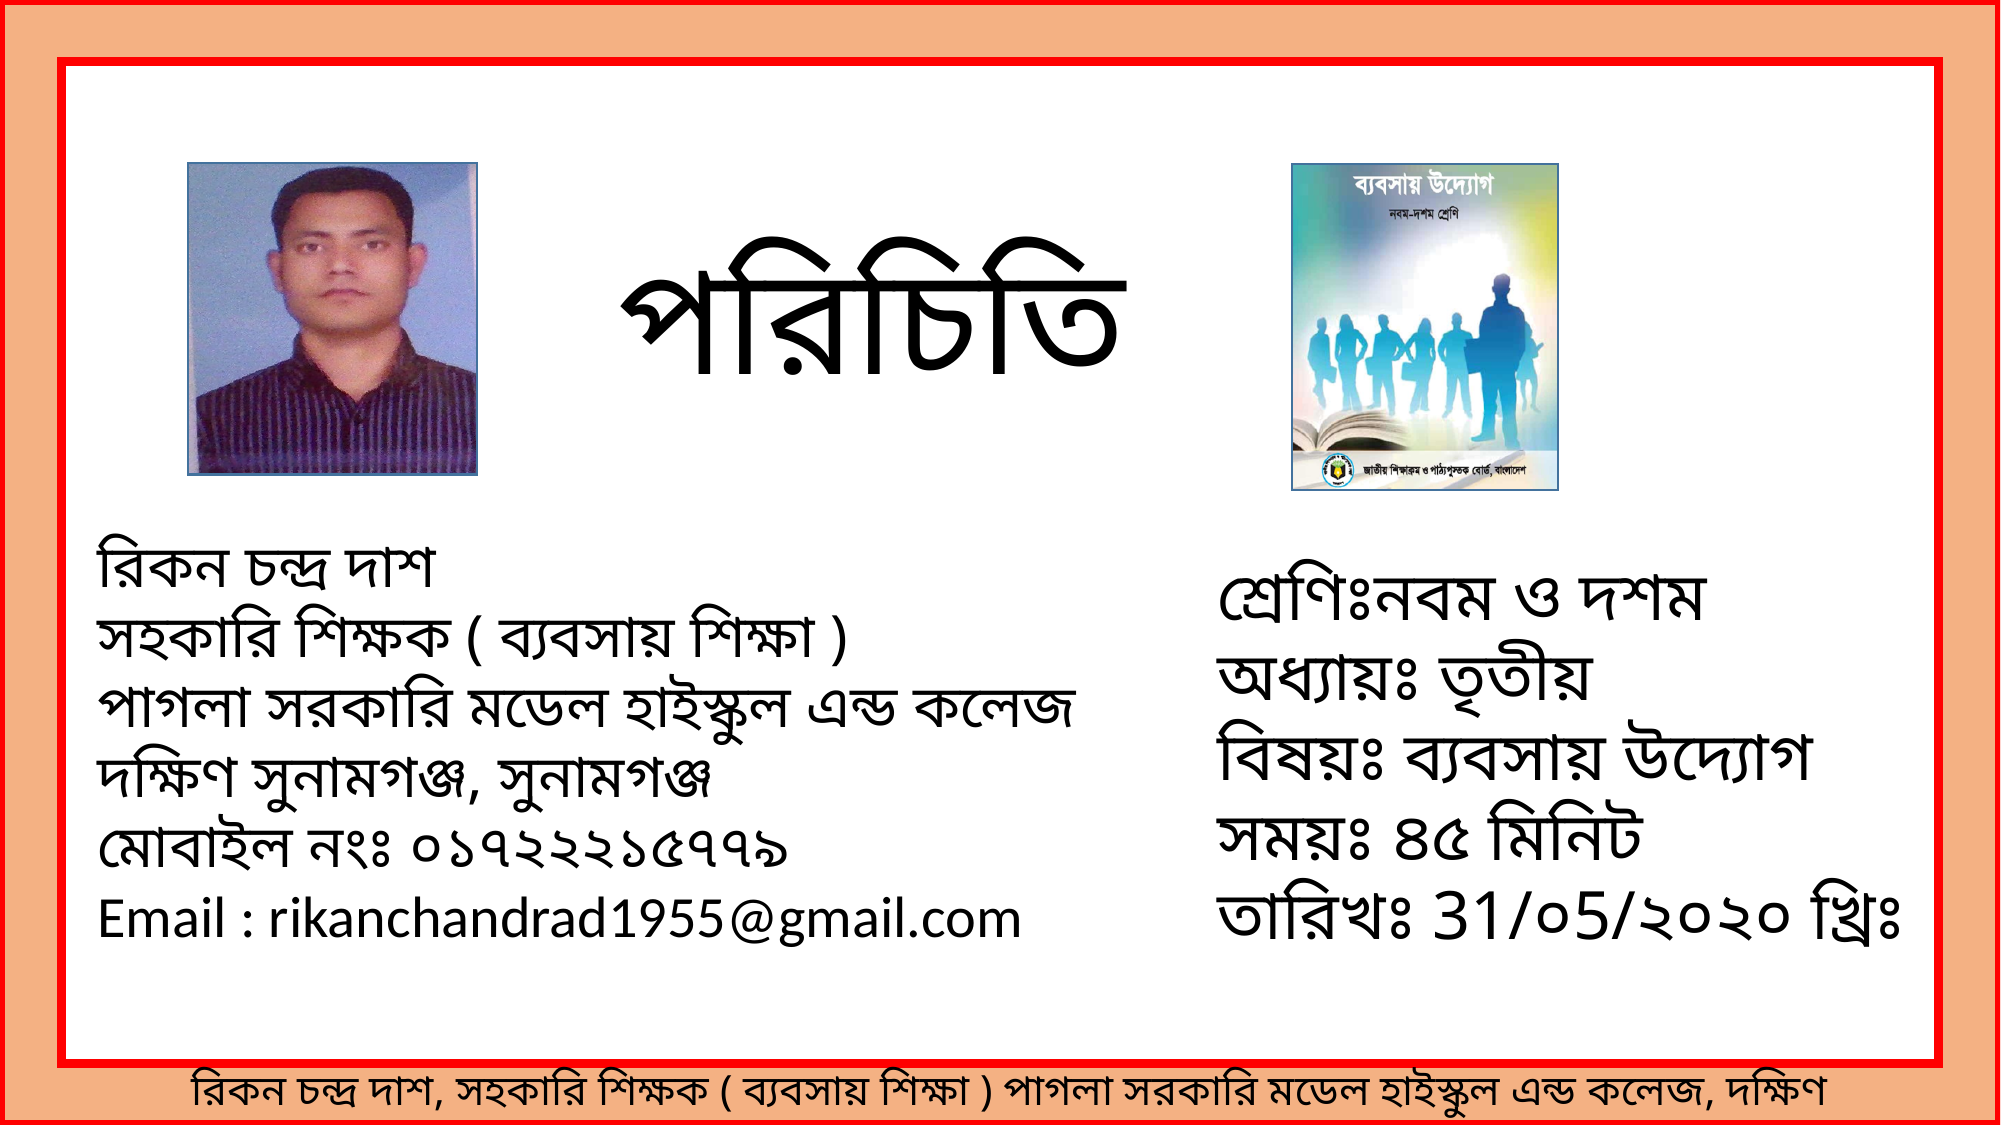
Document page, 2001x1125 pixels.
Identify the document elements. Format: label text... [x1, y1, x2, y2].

text_box [1291, 163, 1559, 491]
text_box [187, 162, 478, 476]
text_box শ্রেণিঃনবম ও দশম অধ্যায়ঃ তৃতীয় বিষয়ঃ ব্যবসায় উদ্যোগ সময়ঃ ৪৫ মিনিট তারিখঃ 31/০5/২০২০ খ্রিঃ [1202, 546, 1921, 961]
text_box রিকন চন্দ্র দাশ সহকারি শিক্ষক ( ব্যবসায় শিক্ষা ) পাগলা সরকারি মডেল হাইস্কুল এন্ড কলেজ দক্ষিণ সুনামগঞ্জ, সুনামগঞ্জ মোবাইল নংঃ ০১৭২২২১৫৭৭৯ Email : rikanchandrad1955@gmail.com [82, 521, 1131, 957]
text_box পরিচিতি [514, 217, 1229, 412]
